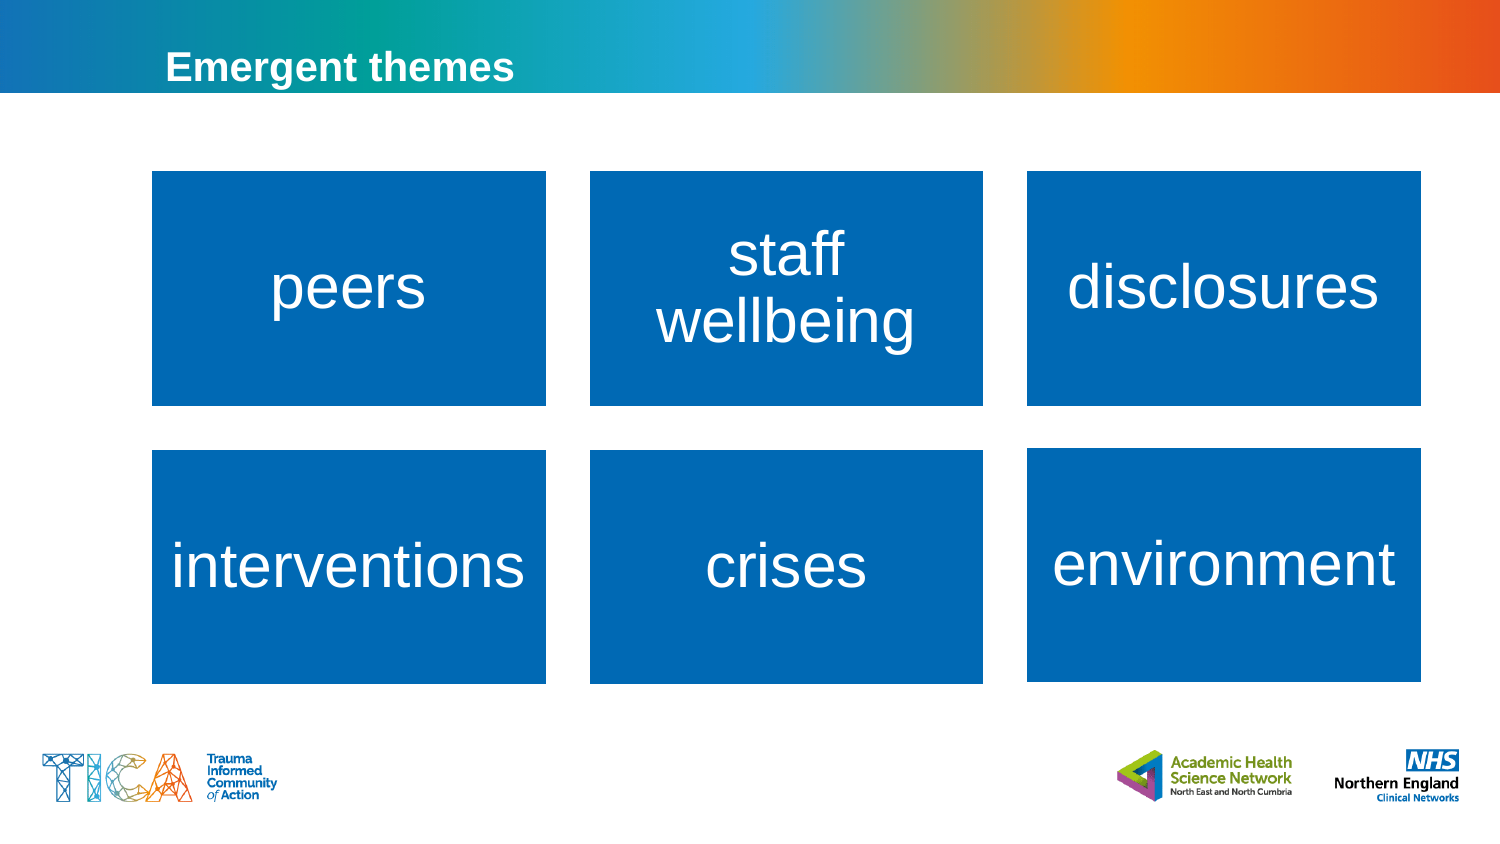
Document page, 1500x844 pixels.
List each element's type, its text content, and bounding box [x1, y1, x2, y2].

title Emergent themes [150, 12, 1424, 98]
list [149, 126, 1424, 730]
picture [0, 0, 1500, 844]
